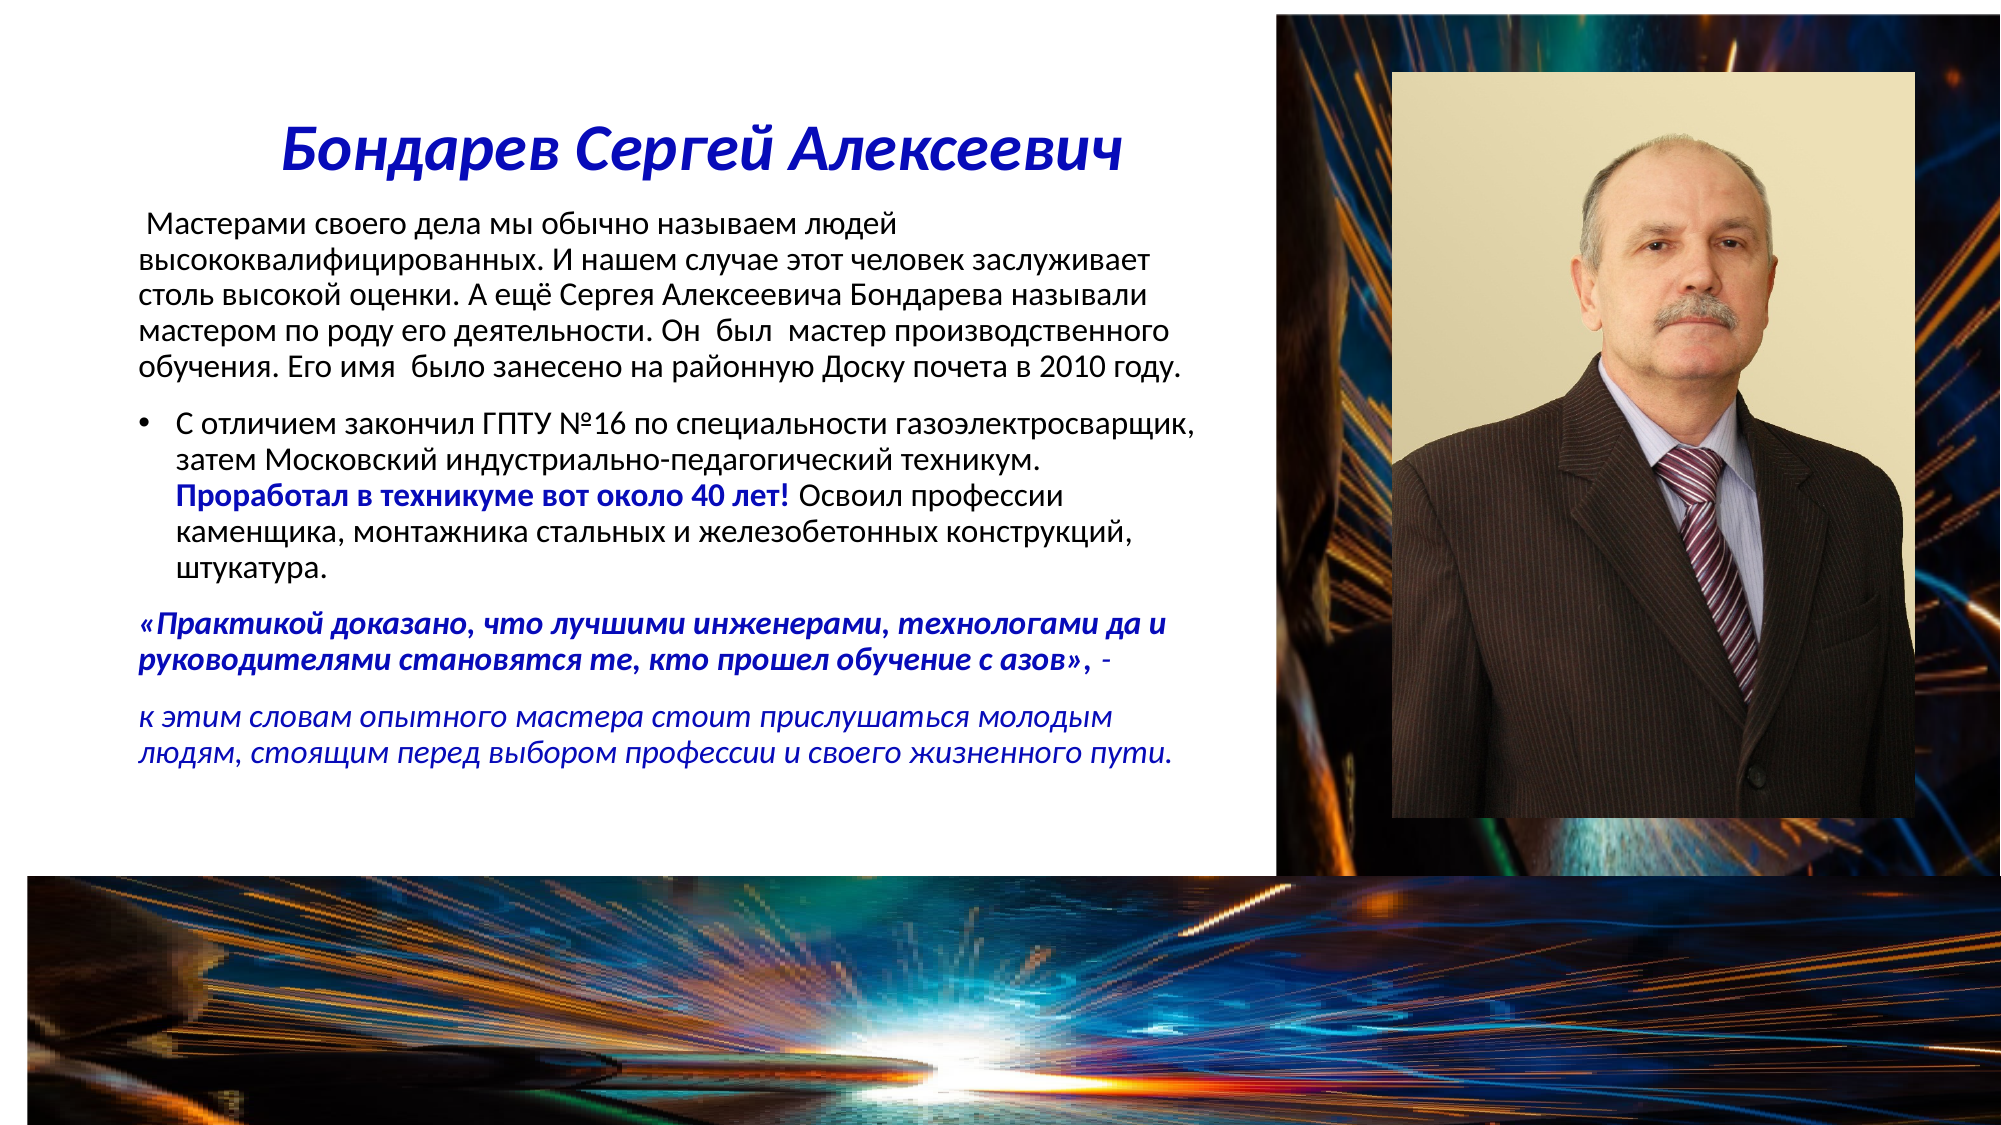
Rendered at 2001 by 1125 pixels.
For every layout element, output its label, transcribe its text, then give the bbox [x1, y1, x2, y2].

picture [27, 14, 2001, 1125]
picture [960, 887, 973, 892]
picture [980, 875, 993, 883]
list Бондарев Сергей Алексеевич Мастерами своего дела мы обычно называем людей высококвалифицированных. И нашем случае этот человек заслуживает столь высокой оценки. А ещё Сергея Алексеевича Бондарева называли мастером по роду его деятельности. Он был мастер производственного обучения. Его имя было занесено на районную Доску почета в 2010 году. С отличием закончил ГПТУ №16 по специальности газоэлектросварщик, затем Московский индустриально-педагогический техникум. Проработал в техникуме вот около 40 лет! Освоил профессии каменщика, монтажника стальных и железобетонных конструкций, штукатура. «Практикой доказано, что лучшими инженерами, технологами да и руководителями становятся те, кто прошел обучение с азов», - к этим словам опытного мастера стоит прислушаться молодым людям, стоящим перед выбором профессии и своего жизненного пути. [123, 105, 1219, 664]
picture [572, 881, 580, 886]
